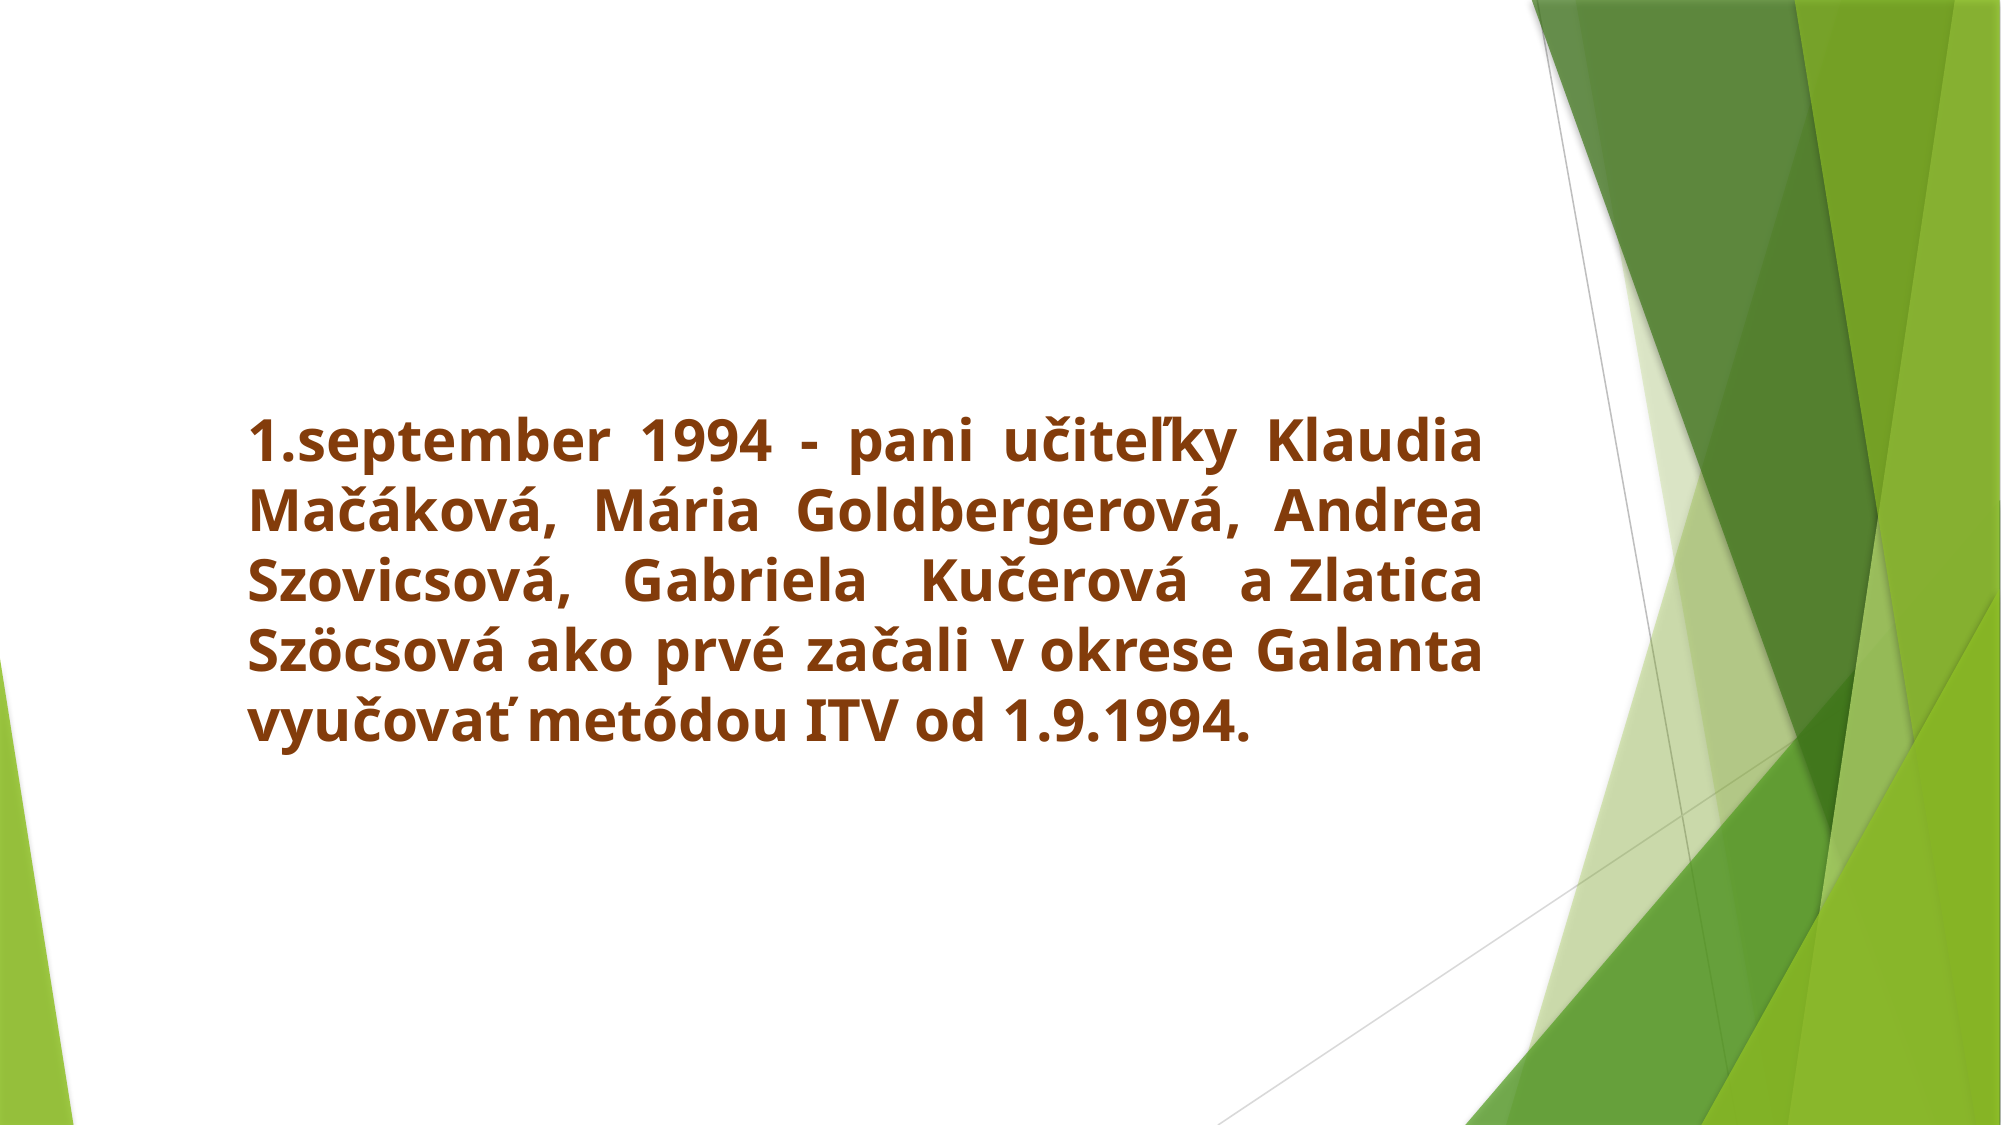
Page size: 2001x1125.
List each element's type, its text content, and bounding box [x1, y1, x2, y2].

text_box 1.september 1994 - pani učiteľky Klaudia Mačáková, Mária Goldbergerová, Andrea Szovicsová, Gabriela Kučerová a Zlatica Szöcsová ako prvé začali v okrese Galanta vyučovať metódou ITV od 1.9.1994. [232, 395, 1500, 806]
